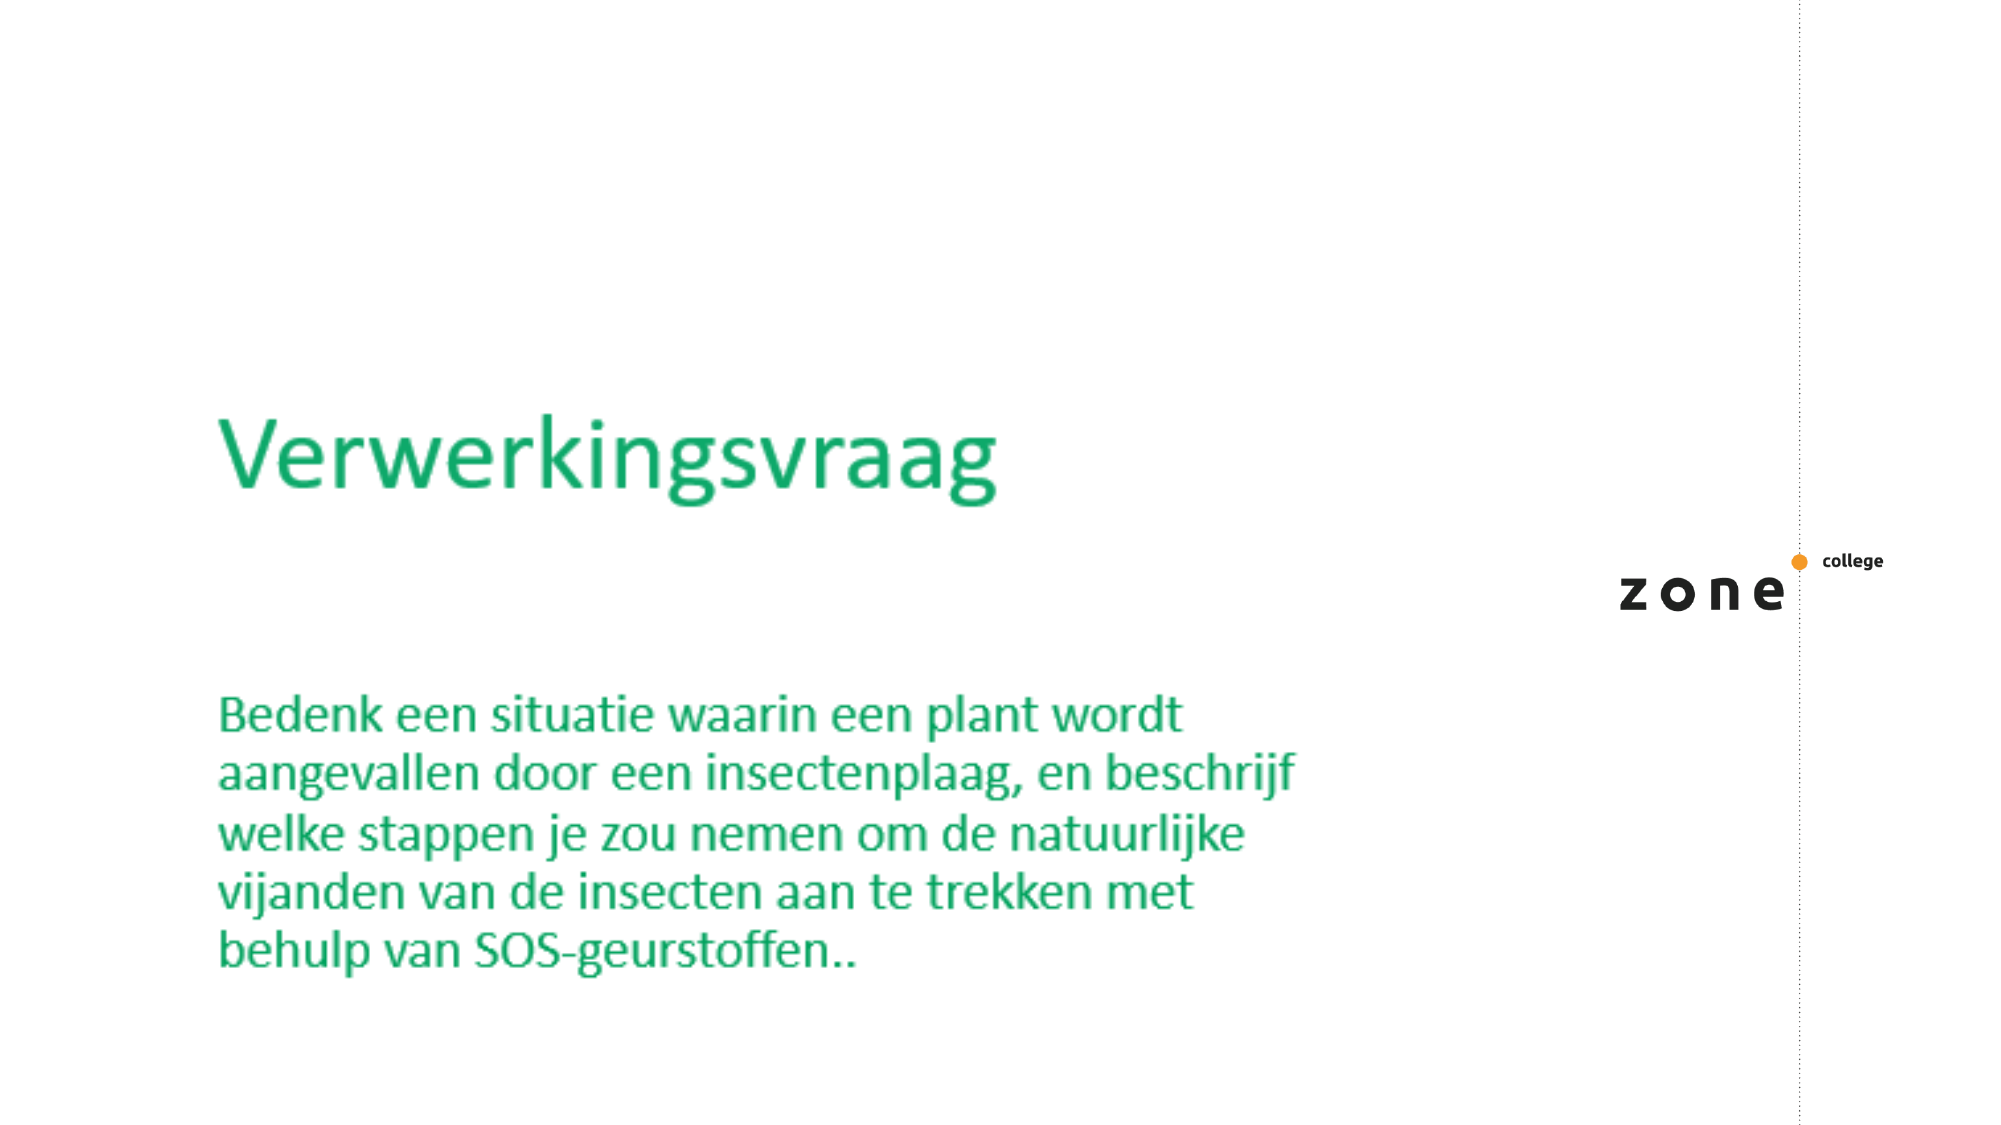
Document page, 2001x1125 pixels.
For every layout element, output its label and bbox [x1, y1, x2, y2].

list [206, 346, 1375, 1050]
picture [1596, 0, 2001, 1125]
